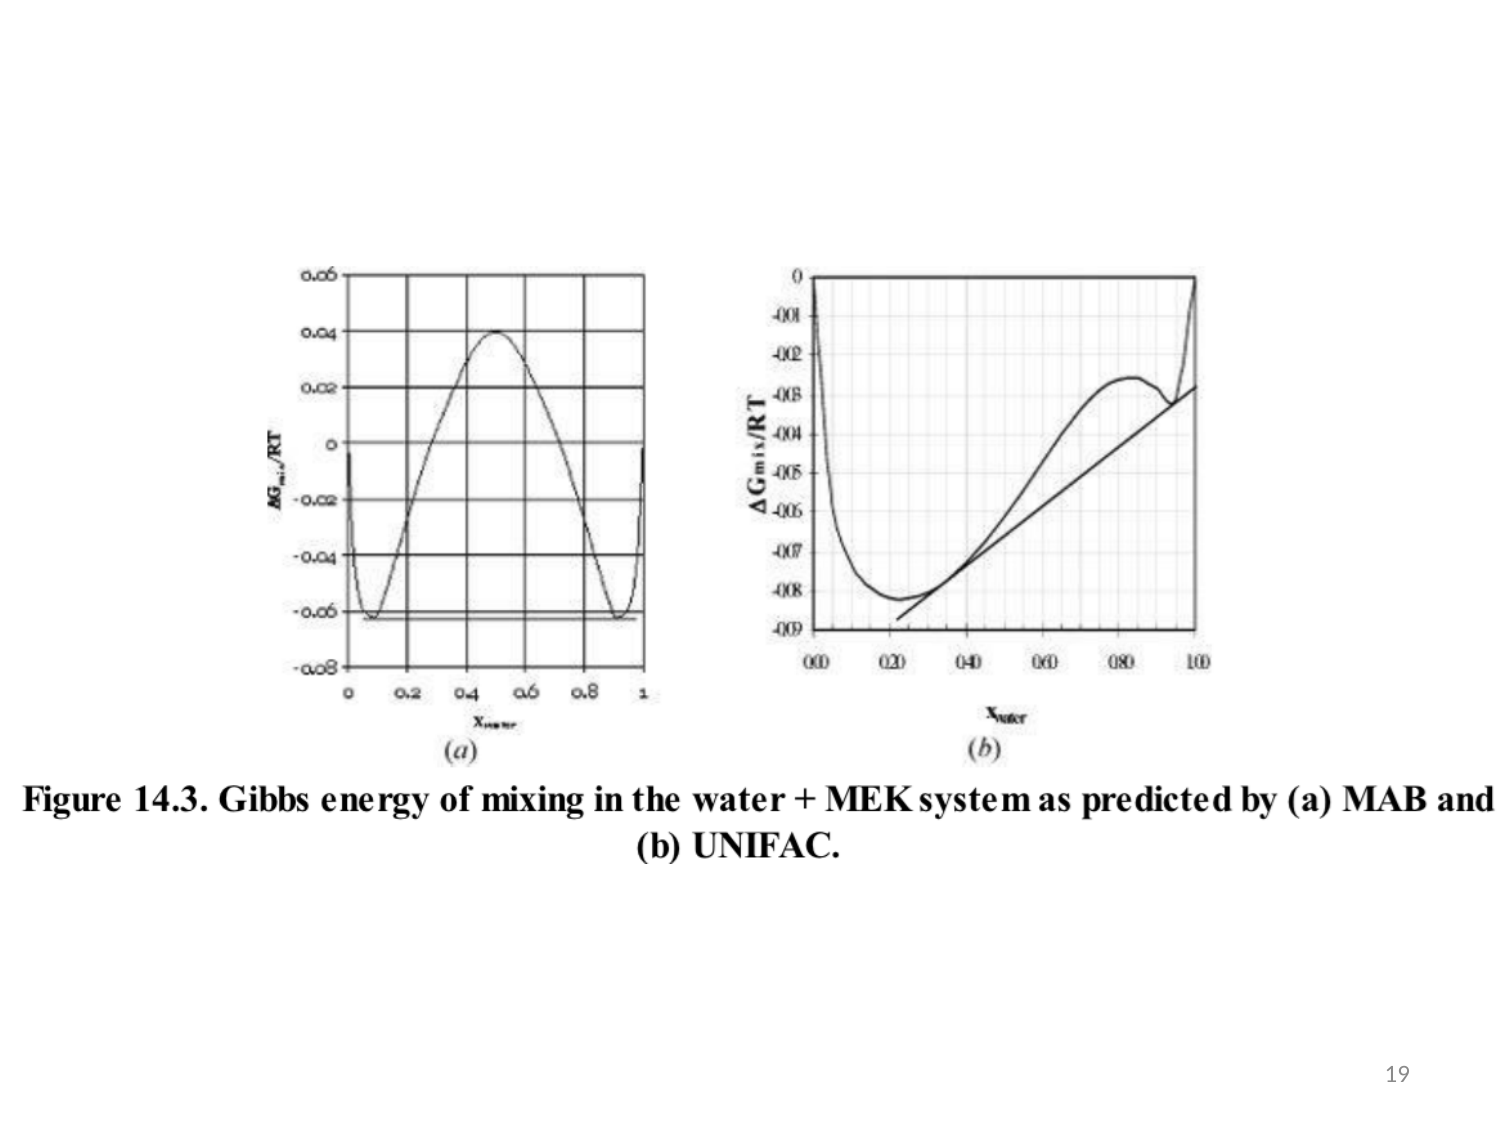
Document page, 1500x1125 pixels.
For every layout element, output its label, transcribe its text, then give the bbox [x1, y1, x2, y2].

picture [0, 260, 1500, 865]
slide_number 19 [1074, 1042, 1425, 1103]
